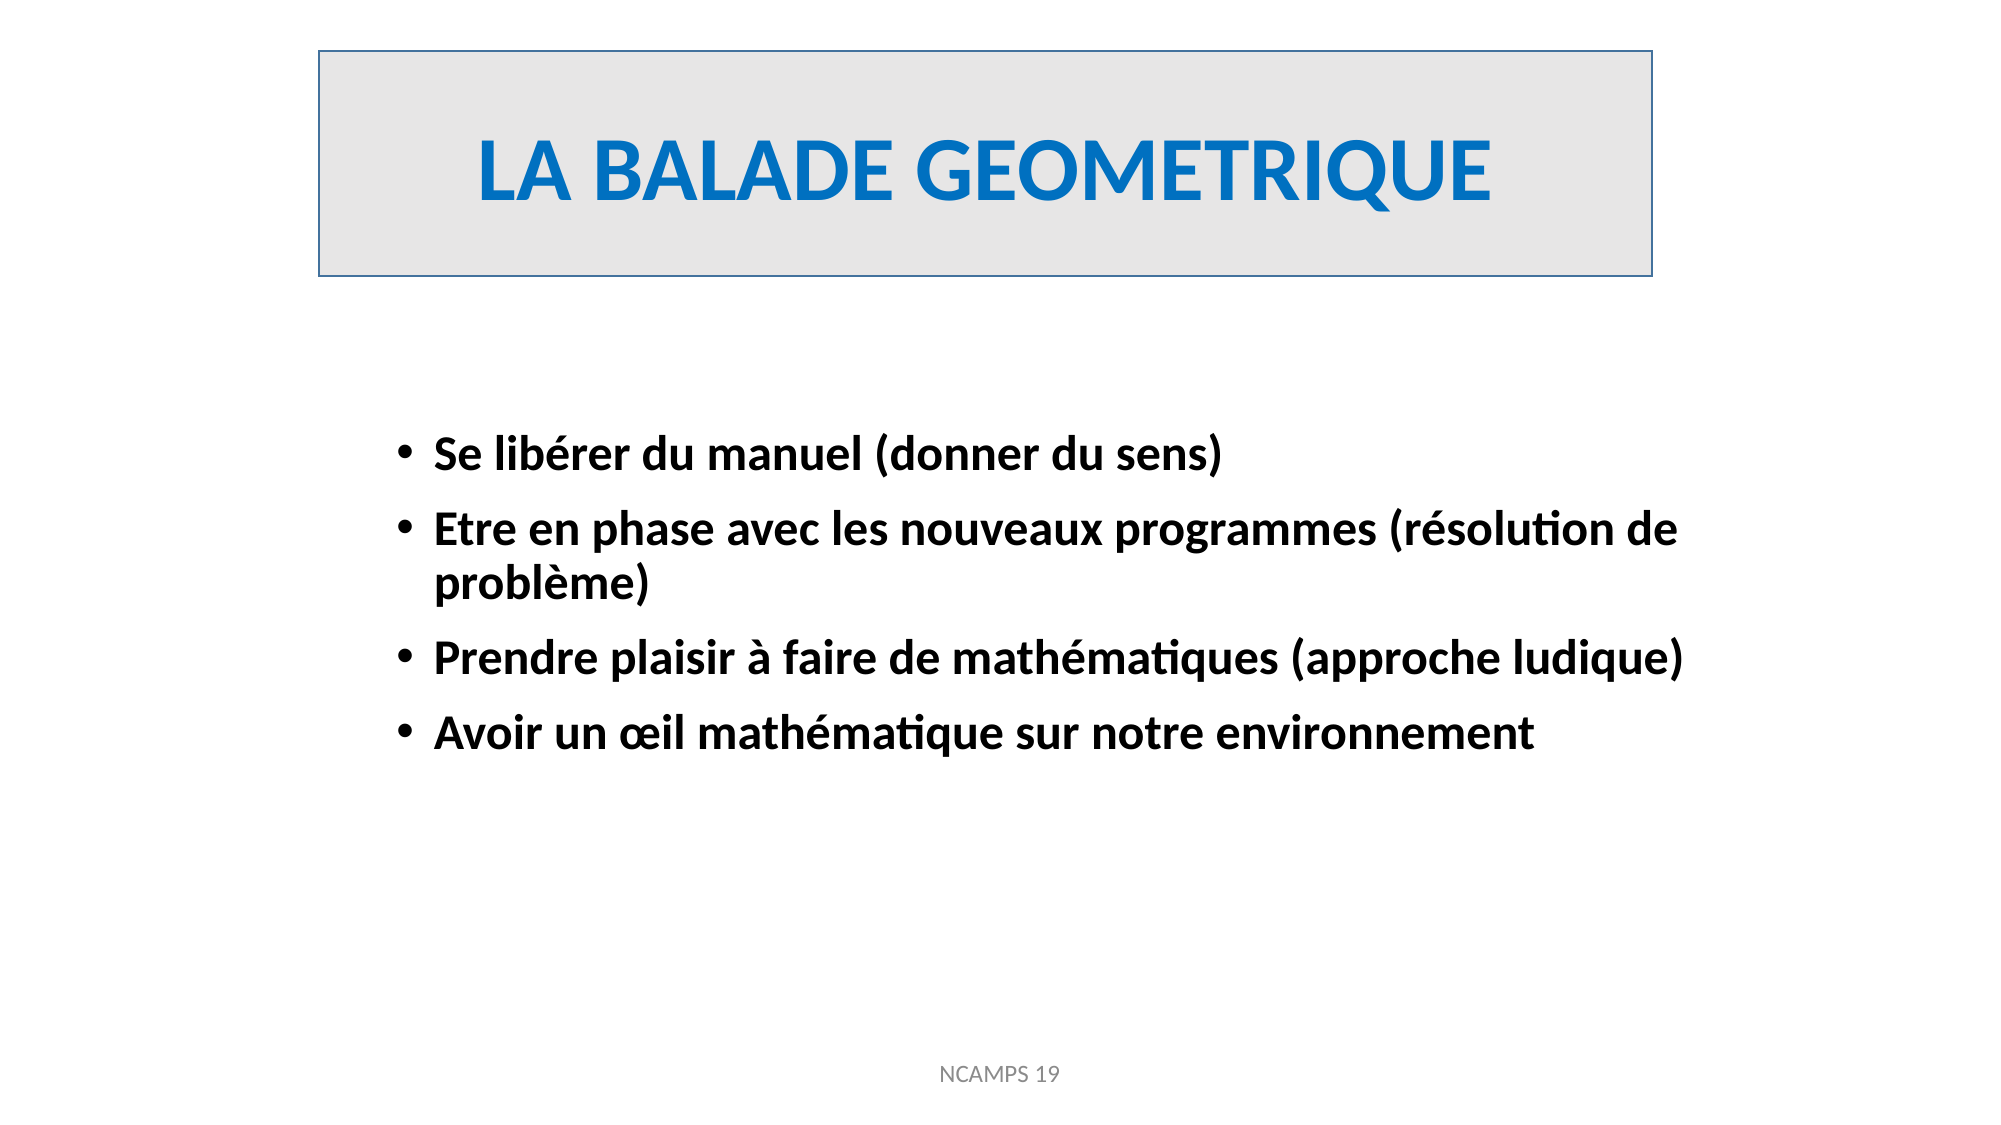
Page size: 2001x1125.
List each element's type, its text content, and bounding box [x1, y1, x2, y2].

list Se libérer du manuel (donner du sens) Etre en phase avec les nouveaux programmes (résolution de problème) Prendre plaisir à faire de mathématiques (approche ludique) Avoir un œil mathématique sur notre environnement [381, 420, 1844, 927]
footer NCAMPS 19 [662, 1042, 1338, 1103]
text_box LA BALADE GEOMETRIQUE [318, 50, 1653, 277]
